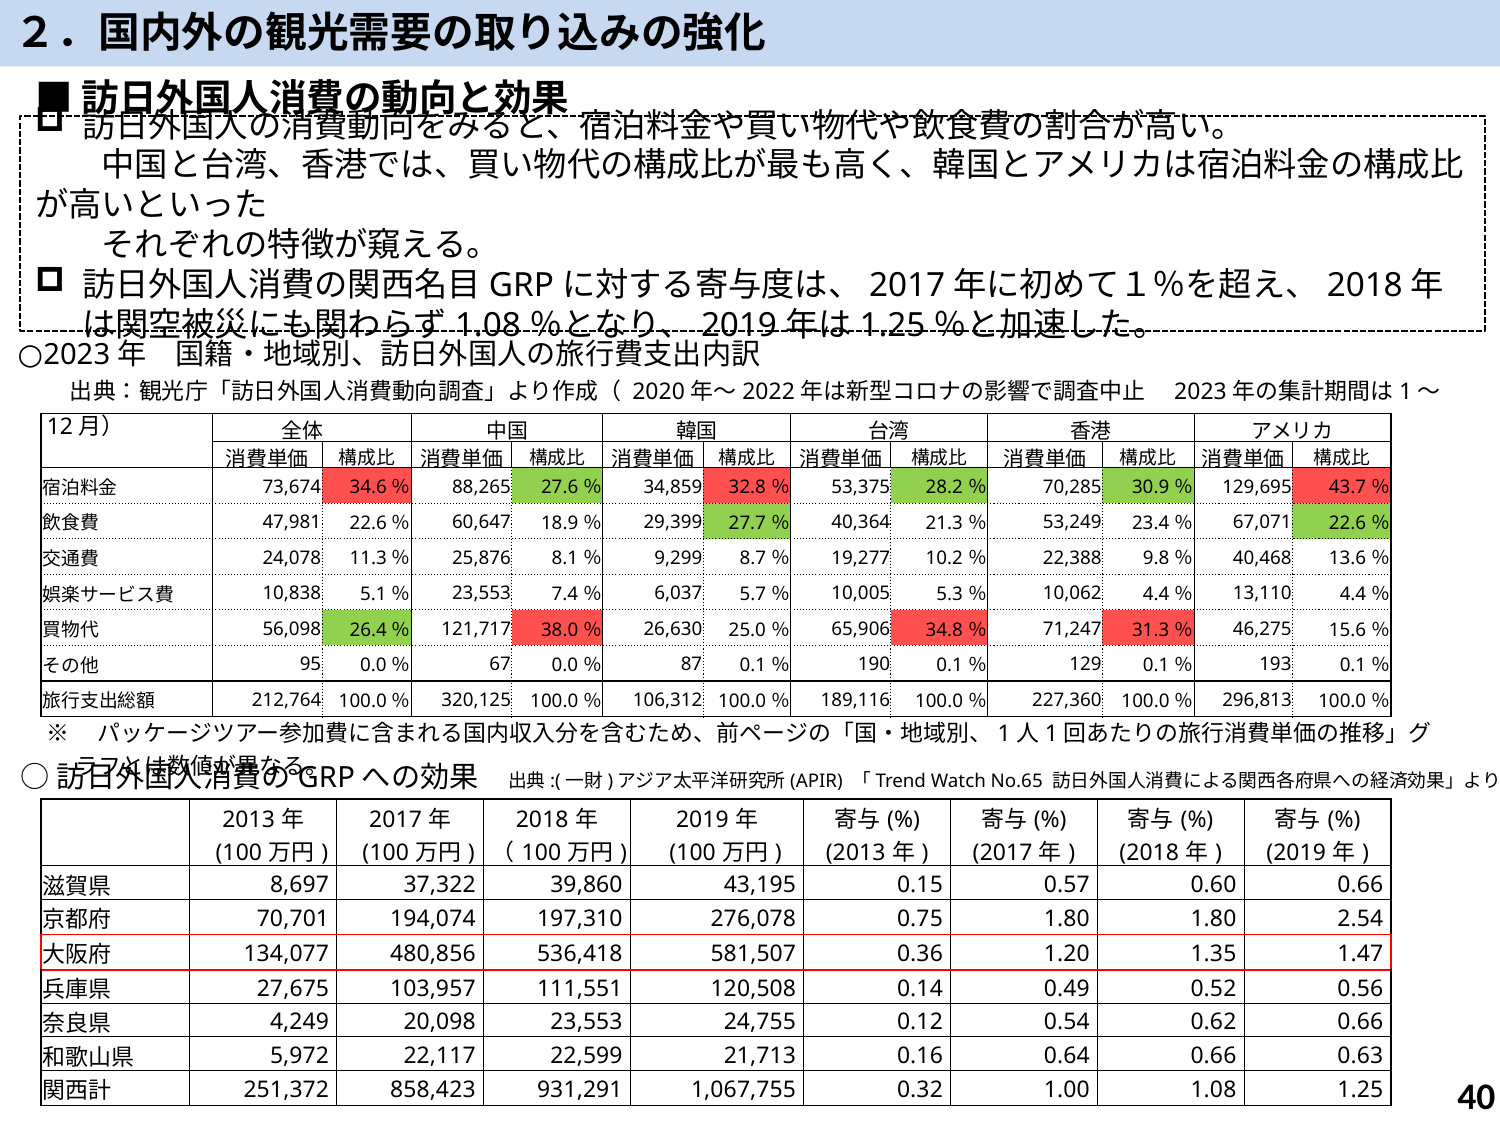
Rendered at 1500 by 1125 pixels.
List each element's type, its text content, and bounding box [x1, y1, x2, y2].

table_cell 1.25 [1245, 1071, 1390, 1105]
table_cell 106,312 [603, 682, 703, 716]
table_cell 11.3％ [322, 539, 411, 574]
table_cell 0.0％ [322, 645, 411, 680]
table_cell 581,507 [631, 935, 803, 969]
table_cell 87 [603, 645, 703, 680]
table_cell 0.57 [951, 866, 1097, 899]
table_cell 103,957 [337, 971, 483, 1003]
table_cell 0.1％ [1102, 645, 1194, 680]
table_cell 0.49 [951, 971, 1097, 1003]
table_cell 飲食費 [42, 503, 212, 539]
table_cell 0.63 [1245, 1037, 1390, 1070]
table_cell 43,195 [631, 866, 803, 899]
table_cell 65,906 [791, 610, 891, 645]
table_cell 9,299 [603, 539, 703, 574]
table_header 中国 [412, 414, 602, 441]
table_cell 0.16 [804, 1037, 950, 1070]
table_cell 構成比 [323, 442, 411, 467]
table_cell 100.0％ [891, 682, 987, 716]
table_cell 兵庫県 [42, 971, 189, 1003]
table_cell 22,117 [337, 1037, 483, 1070]
table_cell 13.6％ [1292, 539, 1390, 574]
table_cell 1.00 [951, 1071, 1097, 1105]
table_cell 24,078 [213, 539, 322, 574]
table_cell 構成比 [1103, 442, 1194, 467]
table_cell 0.66 [1245, 866, 1390, 899]
table_cell 23.4％ [1102, 503, 1194, 539]
table_cell 37,322 [337, 866, 483, 899]
table_cell 480,856 [337, 935, 483, 969]
table_cell 7.4％ [512, 574, 602, 610]
table_header 韓国 [603, 414, 790, 441]
table_cell 73,674 [213, 468, 322, 503]
table_header 2013年 (100万円) [190, 800, 336, 865]
table_cell 88,265 [412, 468, 512, 503]
table_cell 38.0％ [512, 610, 602, 645]
table_cell 134,077 [190, 935, 336, 969]
table_cell 858,423 [337, 1071, 483, 1105]
table_cell 1.35 [1098, 935, 1244, 969]
table_cell 0.66 [1098, 1037, 1244, 1070]
table_cell 276,078 [631, 900, 803, 934]
table_cell 0.36 [804, 935, 950, 969]
table_cell 320,125 [412, 682, 512, 716]
table_cell 20,098 [337, 1004, 483, 1036]
table_cell 0.15 [804, 866, 950, 899]
table_cell 121,717 [412, 610, 512, 645]
table_cell 4.4％ [1102, 574, 1194, 610]
table_cell 43.7％ [1292, 468, 1390, 503]
table_cell 53,249 [988, 503, 1102, 539]
table_cell 構成比 [704, 442, 790, 467]
table_cell 大阪府 [42, 935, 189, 969]
table_cell 100.0％ [512, 682, 602, 716]
table_cell 0.56 [1245, 971, 1390, 1003]
table_cell 53,375 [791, 468, 891, 503]
table_cell 買物代 [42, 610, 212, 645]
table_cell 60,647 [412, 503, 512, 539]
table_cell 1,067,755 [631, 1071, 803, 1105]
table_cell 193 [1195, 645, 1292, 680]
table_cell 28.2％ [891, 468, 987, 503]
table_cell 消費単価 [412, 442, 511, 467]
table_cell 1.80 [951, 900, 1097, 934]
table_cell 0.52 [1098, 971, 1244, 1003]
table_cell 40,364 [791, 503, 891, 539]
table_cell 32.8％ [703, 468, 790, 503]
table_header 2017年 (100万円) [337, 800, 483, 865]
table_cell 10,005 [791, 574, 891, 610]
text_box ２．国内外の観光需要の取り込みの強化 [0, 0, 1500, 67]
table_header 寄与(%) (2013年) [804, 800, 950, 865]
table_cell 奈良県 [42, 1004, 189, 1036]
table_cell 1.47 [1245, 935, 1390, 969]
table_cell 22,388 [988, 539, 1102, 574]
table_cell 27.7％ [703, 503, 790, 539]
table_cell その他 [42, 645, 212, 680]
table_cell 34,859 [603, 468, 703, 503]
text_box ■訪日外国人消費の動向と効果 [20, 67, 1451, 116]
table_header [42, 800, 189, 865]
text_box 訪日外国人の消費動向をみると、宿泊料金や買い物代や飲食費の割合が高い。 中国と台湾、香港では、買い物代の構成比が最も高く、韓国とアメリカは宿泊料金の構成比が高いといった それぞれの特徴が窺える。 訪日外国人消費の関西名目GRPに対する寄与度は、2017年に初めて１％を超え、2018年は関空被災にも関わらず1.08％となり、2019年は1.25％と加速した。 [18, 114, 1487, 333]
table_cell 70,701 [190, 900, 336, 934]
text_box ※ パッケージツアー参加費に含まれる国内収入分を含むため、前ページの「国・地域別、1人1回あたりの旅行消費単価の推移」グラフとは数値が異なる。 [31, 710, 1459, 751]
table_cell 9.8％ [1102, 539, 1194, 574]
table_header 寄与(%) (2018年) [1098, 800, 1244, 865]
table_cell 0.32 [804, 1071, 950, 1105]
table_cell 0.14 [804, 971, 950, 1003]
table_cell 0.54 [951, 1004, 1097, 1036]
table_cell 0.60 [1098, 866, 1244, 899]
table_cell 15.6％ [1292, 610, 1390, 645]
table_cell 0.1％ [1292, 645, 1390, 680]
table_cell 娯楽サービス費 [42, 574, 212, 610]
table_cell 27.6％ [512, 468, 602, 503]
table_cell 10,838 [213, 574, 322, 610]
table_cell 26.4％ [322, 610, 411, 645]
table_cell 5.7％ [703, 574, 790, 610]
table_header 寄与(%) (2019年) [1245, 800, 1390, 865]
table_cell 21,713 [631, 1037, 803, 1070]
table_cell 消費単価 [1195, 442, 1292, 467]
table_cell 0.1％ [703, 645, 790, 680]
table_cell 0.0％ [512, 645, 602, 680]
table_cell 71,247 [988, 610, 1102, 645]
table_cell 1.20 [951, 935, 1097, 969]
table_cell 5,972 [190, 1037, 336, 1070]
table_cell 111,551 [484, 971, 630, 1003]
table_cell 2.54 [1245, 900, 1390, 934]
table_cell 67,071 [1195, 503, 1292, 539]
table_cell 22,599 [484, 1037, 630, 1070]
table_cell 0.66 [1245, 1004, 1390, 1036]
table_cell 70,285 [988, 468, 1102, 503]
table_cell 交通費 [42, 539, 212, 574]
table_cell 1.08 [1098, 1071, 1244, 1105]
table_cell 21.3％ [891, 503, 987, 539]
table_cell 京都府 [42, 900, 189, 934]
table_cell 100.0％ [703, 682, 790, 716]
table_cell 滋賀県 [42, 866, 189, 899]
table_cell 22.6％ [322, 503, 411, 539]
table_cell 931,291 [484, 1071, 630, 1105]
table_cell 212,764 [213, 682, 322, 716]
table_header 2018年 （100万円) [484, 800, 630, 865]
table_cell 67 [412, 645, 512, 680]
table_cell 消費単価 [213, 442, 322, 467]
table_cell 47,981 [213, 503, 322, 539]
table_cell 34.6％ [322, 468, 411, 503]
table_cell 27,675 [190, 971, 336, 1003]
table_cell 197,310 [484, 900, 630, 934]
table_header 寄与(%) (2017年) [951, 800, 1097, 865]
table_cell 29,399 [603, 503, 703, 539]
table_header 台湾 [791, 414, 987, 441]
table_cell 129,695 [1195, 468, 1292, 503]
table_cell 120,508 [631, 971, 803, 1003]
table_cell 旅行支出総額 [42, 682, 212, 716]
table_cell 23,553 [412, 574, 512, 610]
table_cell 100.0％ [1292, 682, 1390, 716]
table_cell 宿泊料金 [42, 468, 212, 503]
table_cell 25.0％ [703, 610, 790, 645]
table_header 全体 [213, 414, 411, 441]
table_cell 5.1％ [322, 574, 411, 610]
text_box ○2023年 国籍・地域別、訪日外国人の旅行費支出内訳 出典：観光庁「訪日外国人消費動向調査」より作成（ 2020年～2022年は新型コロナの影響で調査中止 2023年の集計期間は1～12月） [3, 328, 1468, 448]
table_cell 46,275 [1195, 610, 1292, 645]
table_cell 25,876 [412, 539, 512, 574]
table_cell 1.80 [1098, 900, 1244, 934]
table_cell 消費単価 [603, 442, 703, 467]
table_cell 消費単価 [988, 442, 1102, 467]
table_cell 251,372 [190, 1071, 336, 1105]
slide_number 39 [1159, 1064, 1500, 1124]
table_cell 関西計 [42, 1071, 189, 1105]
table_cell 構成比 [512, 442, 602, 467]
table_cell 8.1％ [512, 539, 602, 574]
table_cell 129 [988, 645, 1102, 680]
table_cell 構成比 [1293, 442, 1390, 467]
table_cell 296,813 [1195, 682, 1292, 716]
table_cell 22.6％ [1292, 503, 1390, 539]
table_cell 0.1％ [891, 645, 987, 680]
table_cell 6,037 [603, 574, 703, 610]
table_cell 18.9％ [512, 503, 602, 539]
table_cell 4,249 [190, 1004, 336, 1036]
table_cell 100.0％ [322, 682, 411, 716]
table_cell 31.3％ [1102, 610, 1194, 645]
table_cell 5.3％ [891, 574, 987, 610]
table_cell 10,062 [988, 574, 1102, 610]
table_cell 和歌山県 [42, 1037, 189, 1070]
table_cell 4.4％ [1292, 574, 1390, 610]
table_cell 19,277 [791, 539, 891, 574]
table_cell 190 [791, 645, 891, 680]
table_cell 26,630 [603, 610, 703, 645]
table_cell 34.8％ [891, 610, 987, 645]
table_cell 0.75 [804, 900, 950, 934]
table_cell 0.62 [1098, 1004, 1244, 1036]
table_cell 227,360 [988, 682, 1102, 716]
table_cell 構成比 [891, 442, 987, 467]
table_header アメリカ [1195, 414, 1390, 441]
table_cell 95 [213, 645, 322, 680]
table_header 香港 [988, 414, 1194, 441]
table_cell 8.7％ [703, 539, 790, 574]
table_cell 24,755 [631, 1004, 803, 1036]
table_cell 8,697 [190, 866, 336, 899]
table_cell 189,116 [791, 682, 891, 716]
table_header 2019年 (100万円) [631, 800, 803, 865]
table_cell 194,074 [337, 900, 483, 934]
table_cell 13,110 [1195, 574, 1292, 610]
table_cell 536,418 [484, 935, 630, 969]
table_cell 40,468 [1195, 539, 1292, 574]
table_cell 30.9％ [1102, 468, 1194, 503]
text_box ○訪日外国人消費のGRPへの効果 出典:(一財)アジア太平洋研究所(APIR) 「Trend Watch No.65 訪日外国人消費による関西各府県への経済効果」より作成 [5, 751, 1500, 802]
table_cell 100.0％ [1102, 682, 1194, 716]
table_cell 39,860 [484, 866, 630, 899]
table_cell 消費単価 [791, 442, 890, 467]
table_cell 0.12 [804, 1004, 950, 1036]
table_cell 0.64 [951, 1037, 1097, 1070]
table_cell 56,098 [213, 610, 322, 645]
table_header [42, 414, 212, 467]
table_cell 23,553 [484, 1004, 630, 1036]
table_cell 10.2％ [891, 539, 987, 574]
